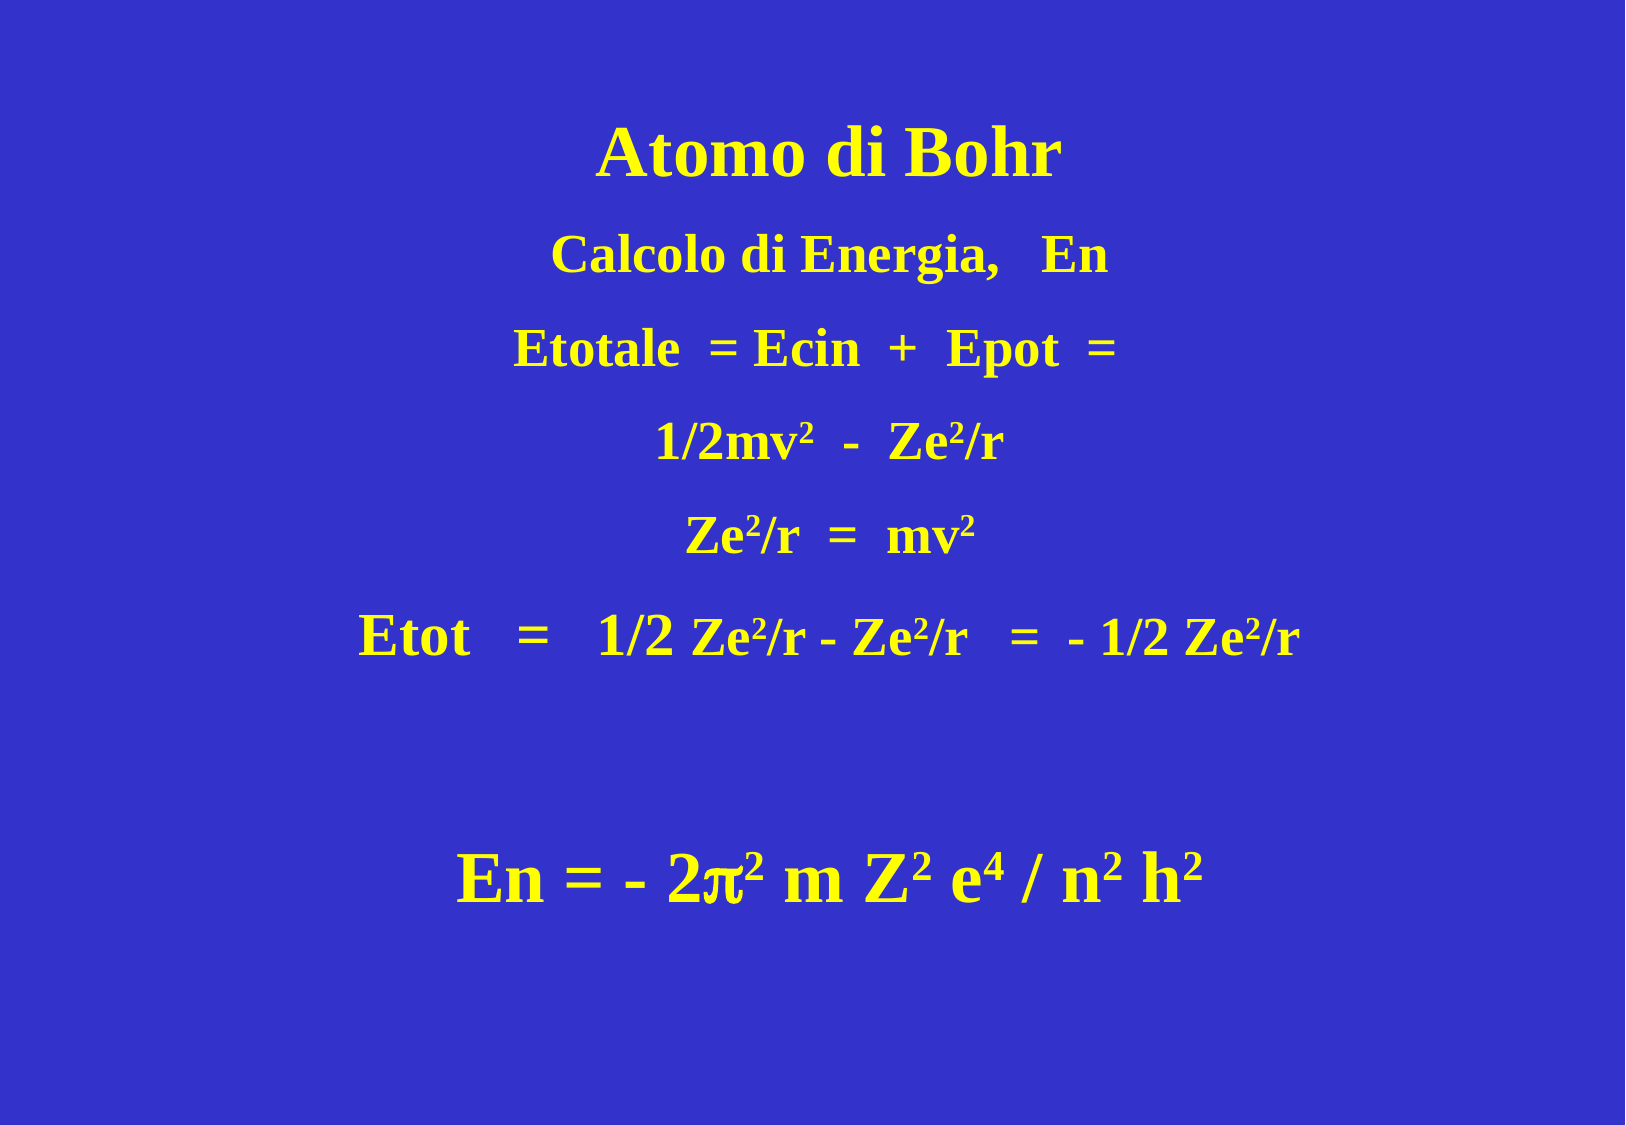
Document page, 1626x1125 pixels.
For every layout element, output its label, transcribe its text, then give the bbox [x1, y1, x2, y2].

text_box Atomo di Bohr Calcolo di Energia, En Etotale = Ecin + Epot = 1/2mv2 - Ze2/r Ze2/r = mv2 Etot = 1/2 Ze2/r - Ze2/r = - 1/2 Ze2/r r = n2h2 / (2p)2 m Ze2 En = - 2p2 m Z2 e4 / n2 h2 [172, 95, 1488, 925]
